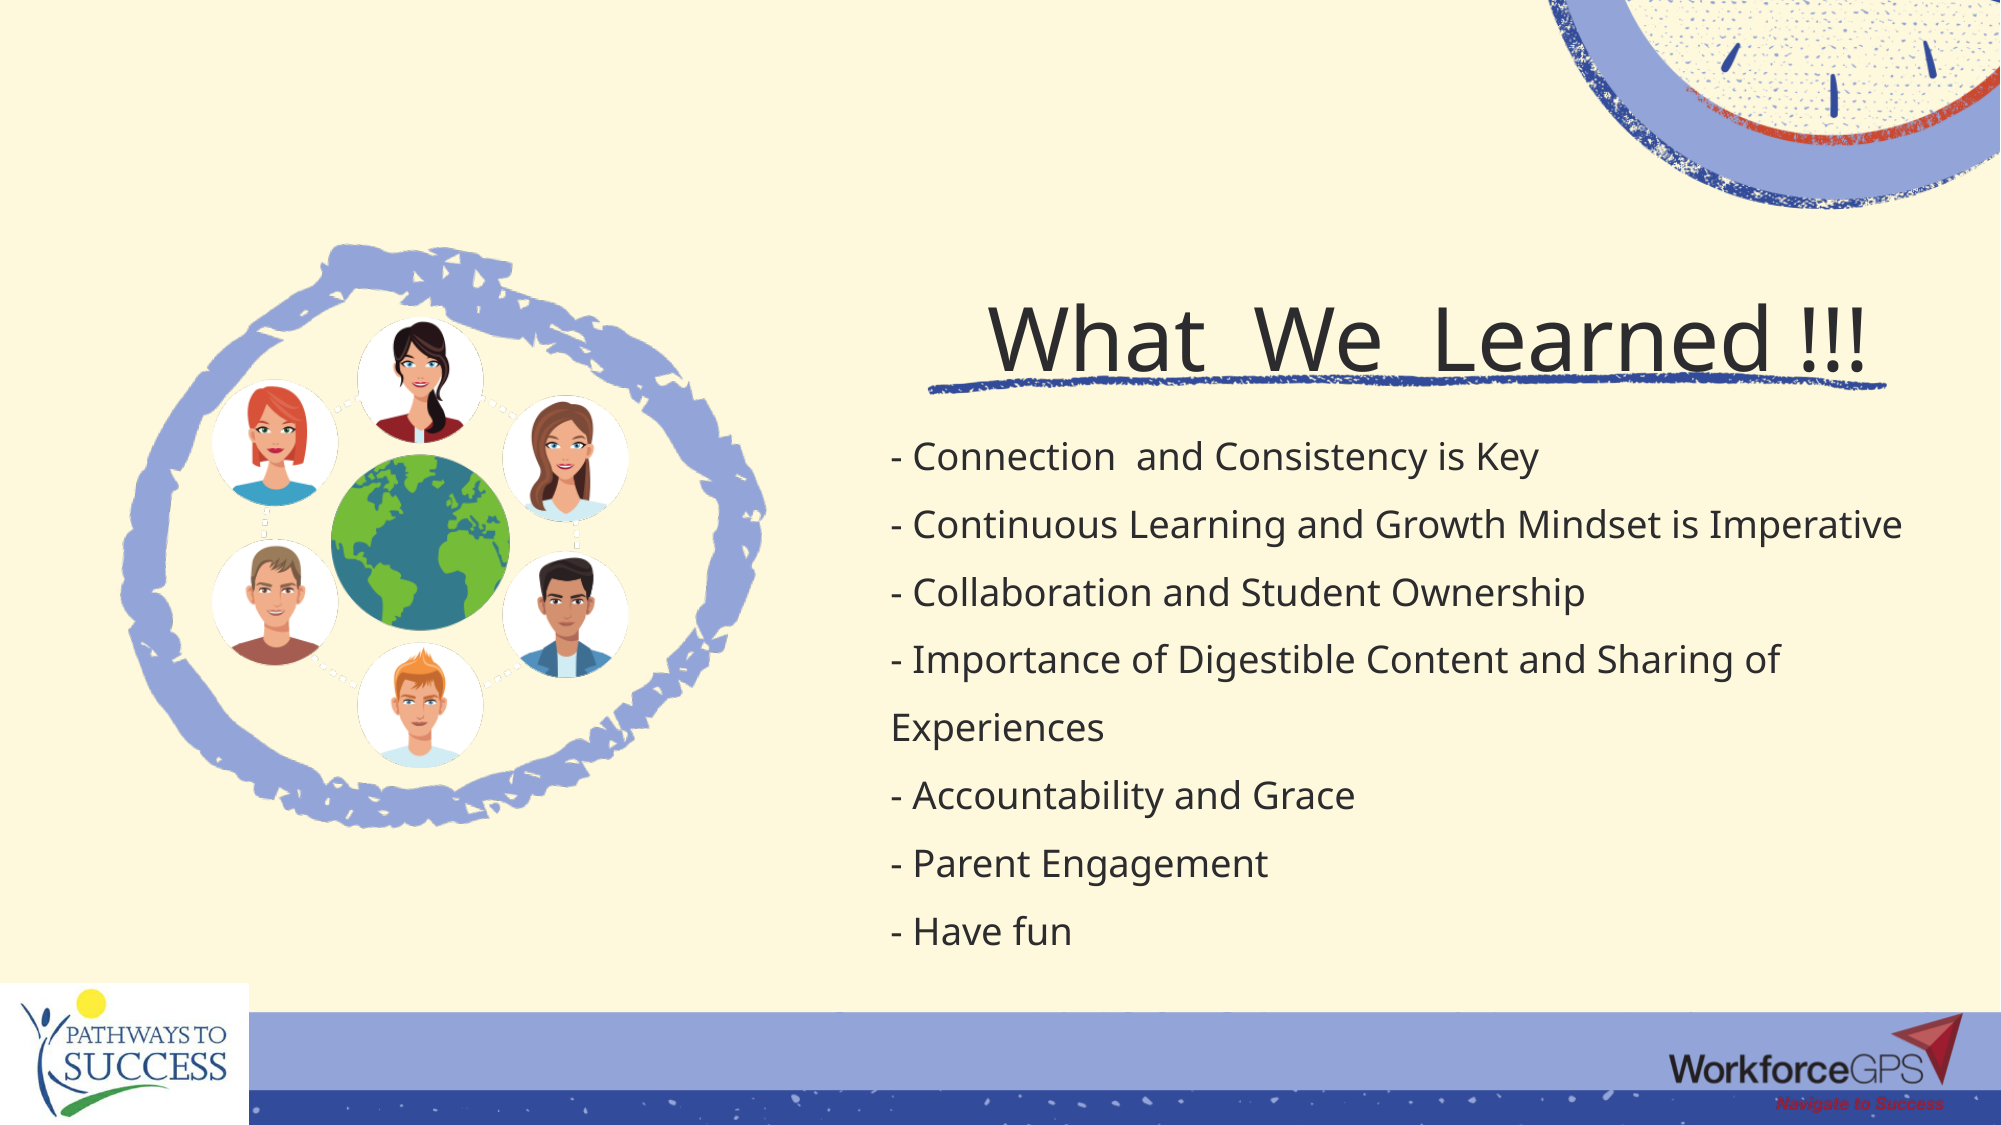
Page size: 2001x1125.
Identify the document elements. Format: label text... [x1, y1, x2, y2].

picture [0, 983, 2001, 1125]
picture [87, 207, 803, 883]
picture [927, 345, 1888, 426]
text_box What We Learned !!! [892, 265, 1966, 390]
picture [1533, 0, 2000, 210]
text_box - Connection and Consistency is Key - Continuous Learning and Growth Mindset is Imperative - Collaboration and Student Ownership - Importance of Digestible Content and Sharing of Experiences - Accountability and Grace - Parent Engagement - Have fun [890, 410, 1966, 953]
